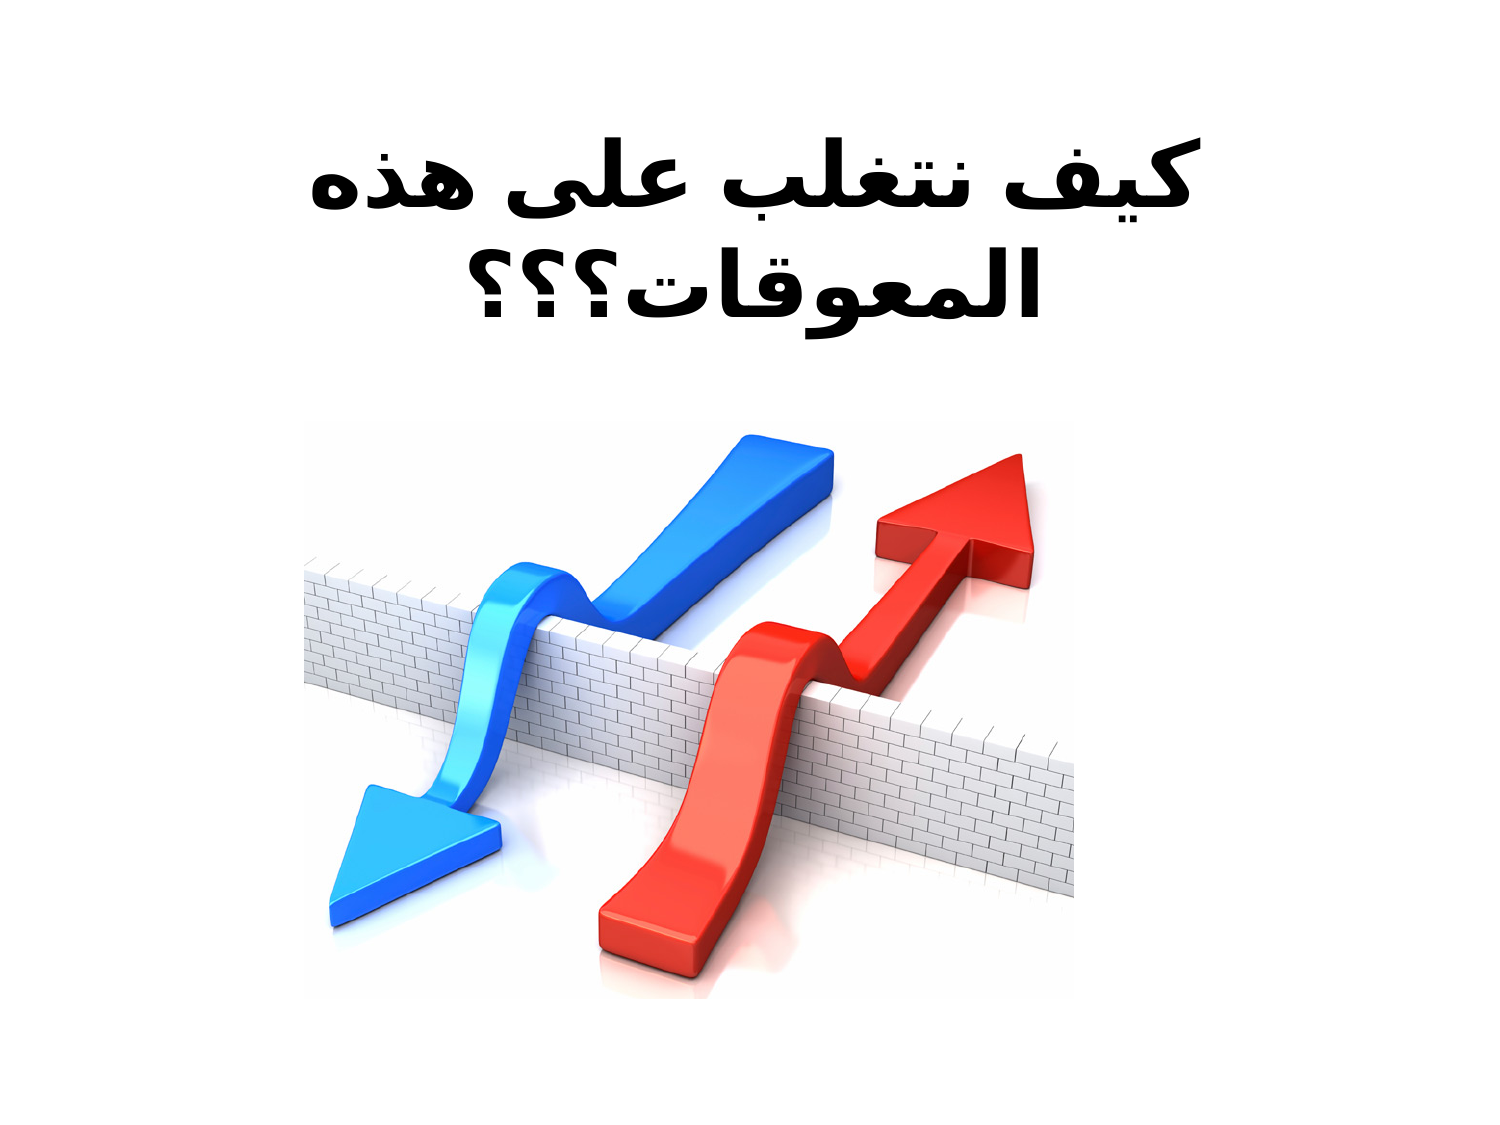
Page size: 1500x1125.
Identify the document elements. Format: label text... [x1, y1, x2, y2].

title كيف نتغلب على هذه المعوقات؟؟؟ [117, 105, 1393, 347]
picture [304, 421, 1074, 999]
